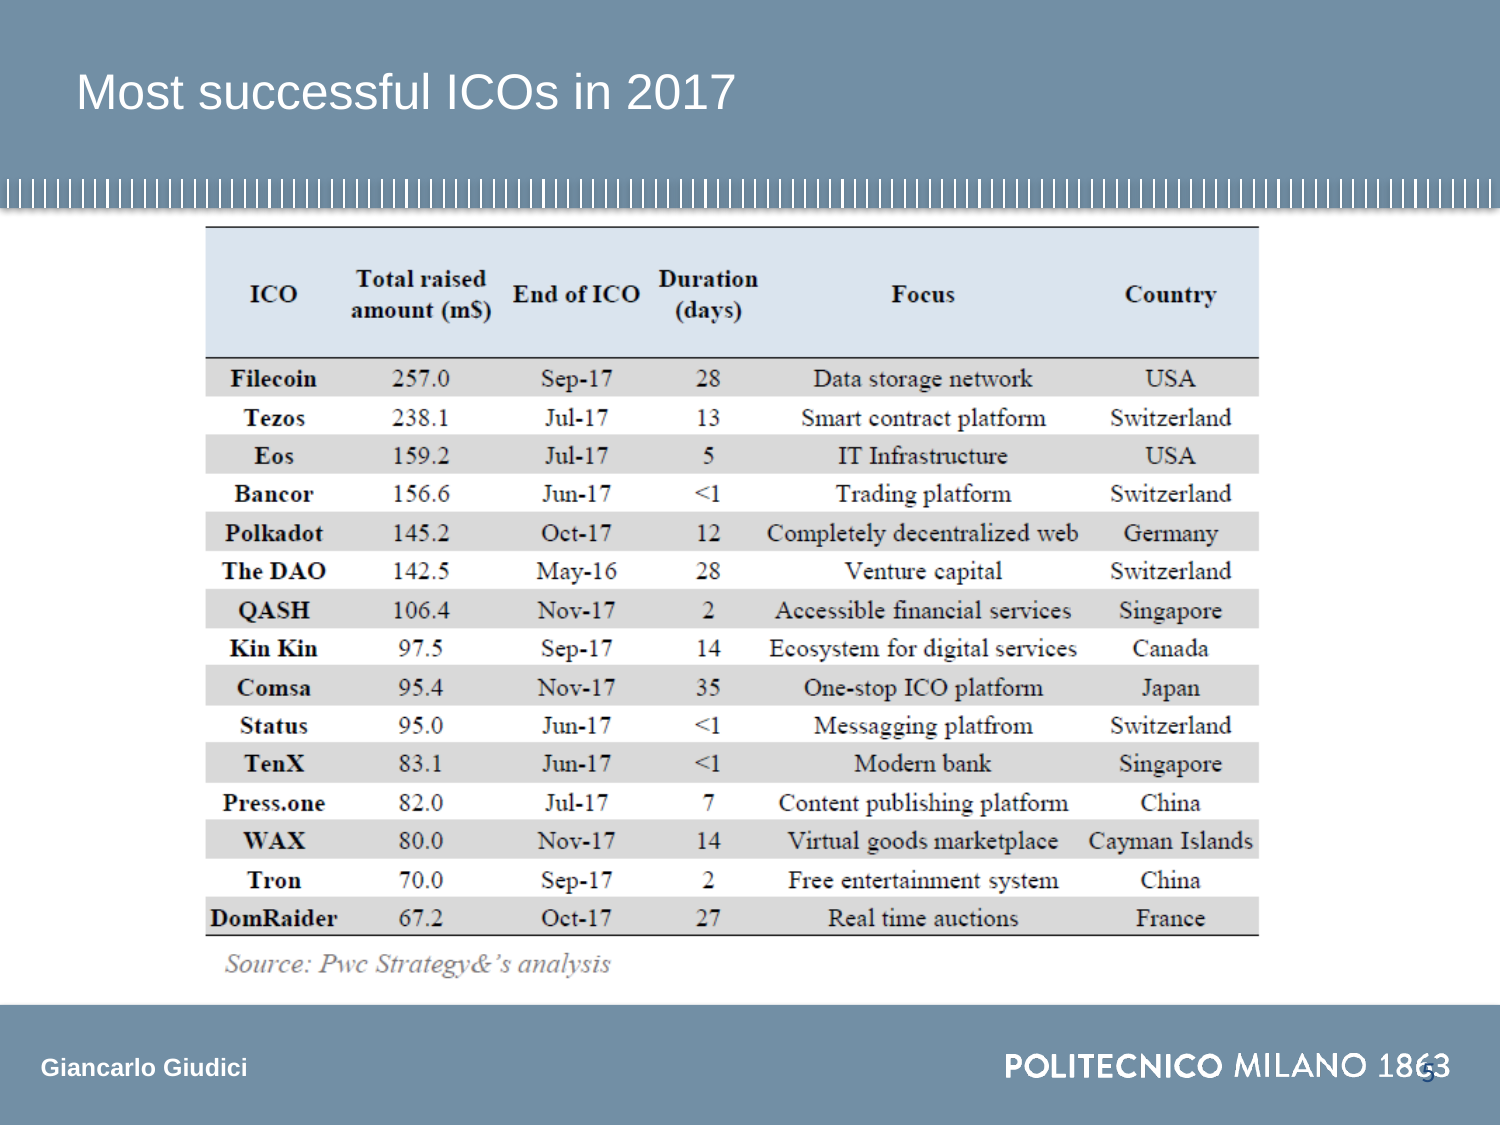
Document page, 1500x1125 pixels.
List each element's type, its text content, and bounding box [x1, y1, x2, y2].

picture [999, 1041, 1456, 1089]
picture [195, 221, 1269, 991]
text_box 5 [1406, 1046, 1459, 1106]
text_box Most successful ICOs in 2017 [75, 59, 1300, 161]
